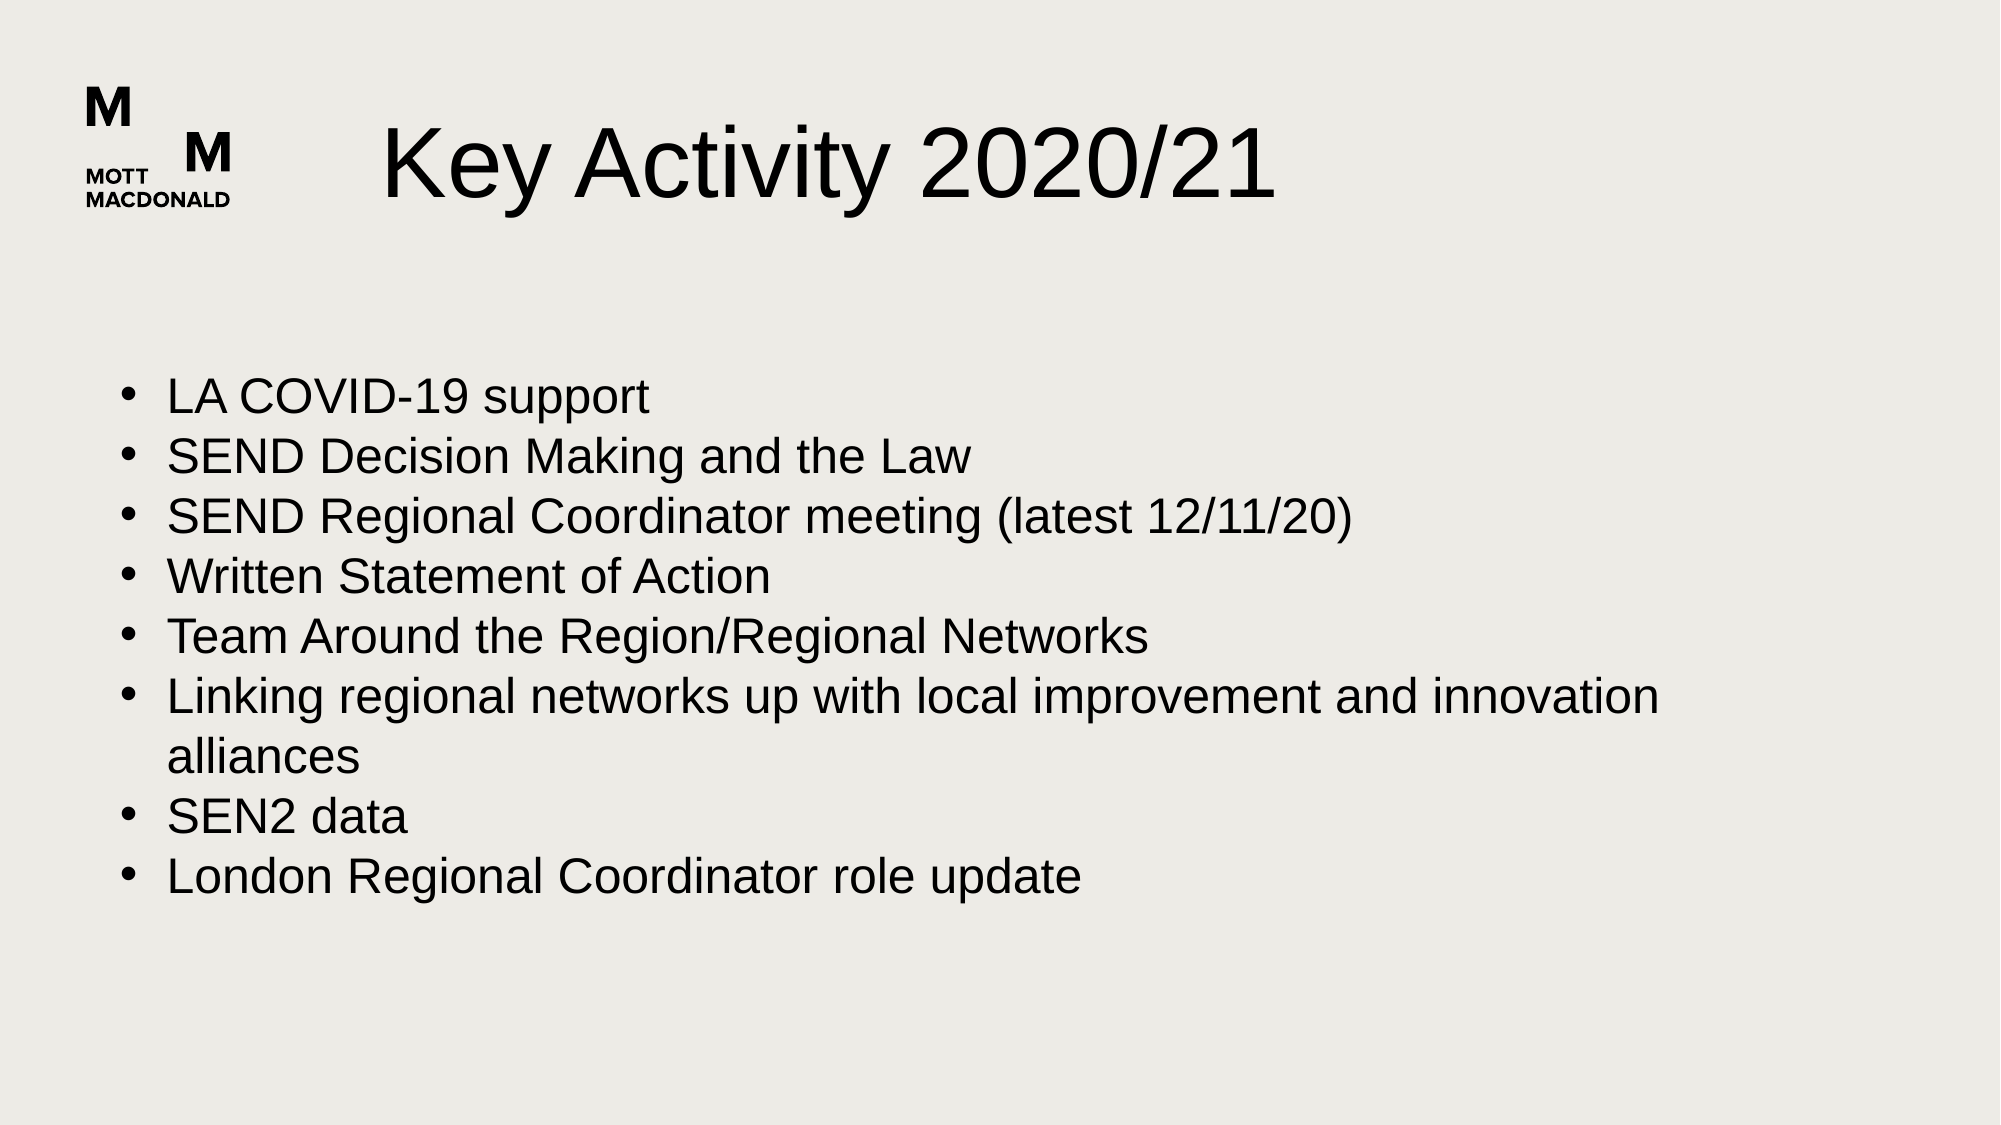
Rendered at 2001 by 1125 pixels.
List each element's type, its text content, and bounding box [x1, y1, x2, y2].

text_box Key Activity 2020/21 [365, 90, 1568, 225]
text_box LA COVID-19 support SEND Decision Making and the Law SEND Regional Coordinator meeting (latest 12/11/20) Written Statement of Action Team Around the Region/Regional Networks Linking regional networks up with local improvement and innovation alliances SEN2 data London Regional Coordinator role update [104, 311, 1705, 971]
